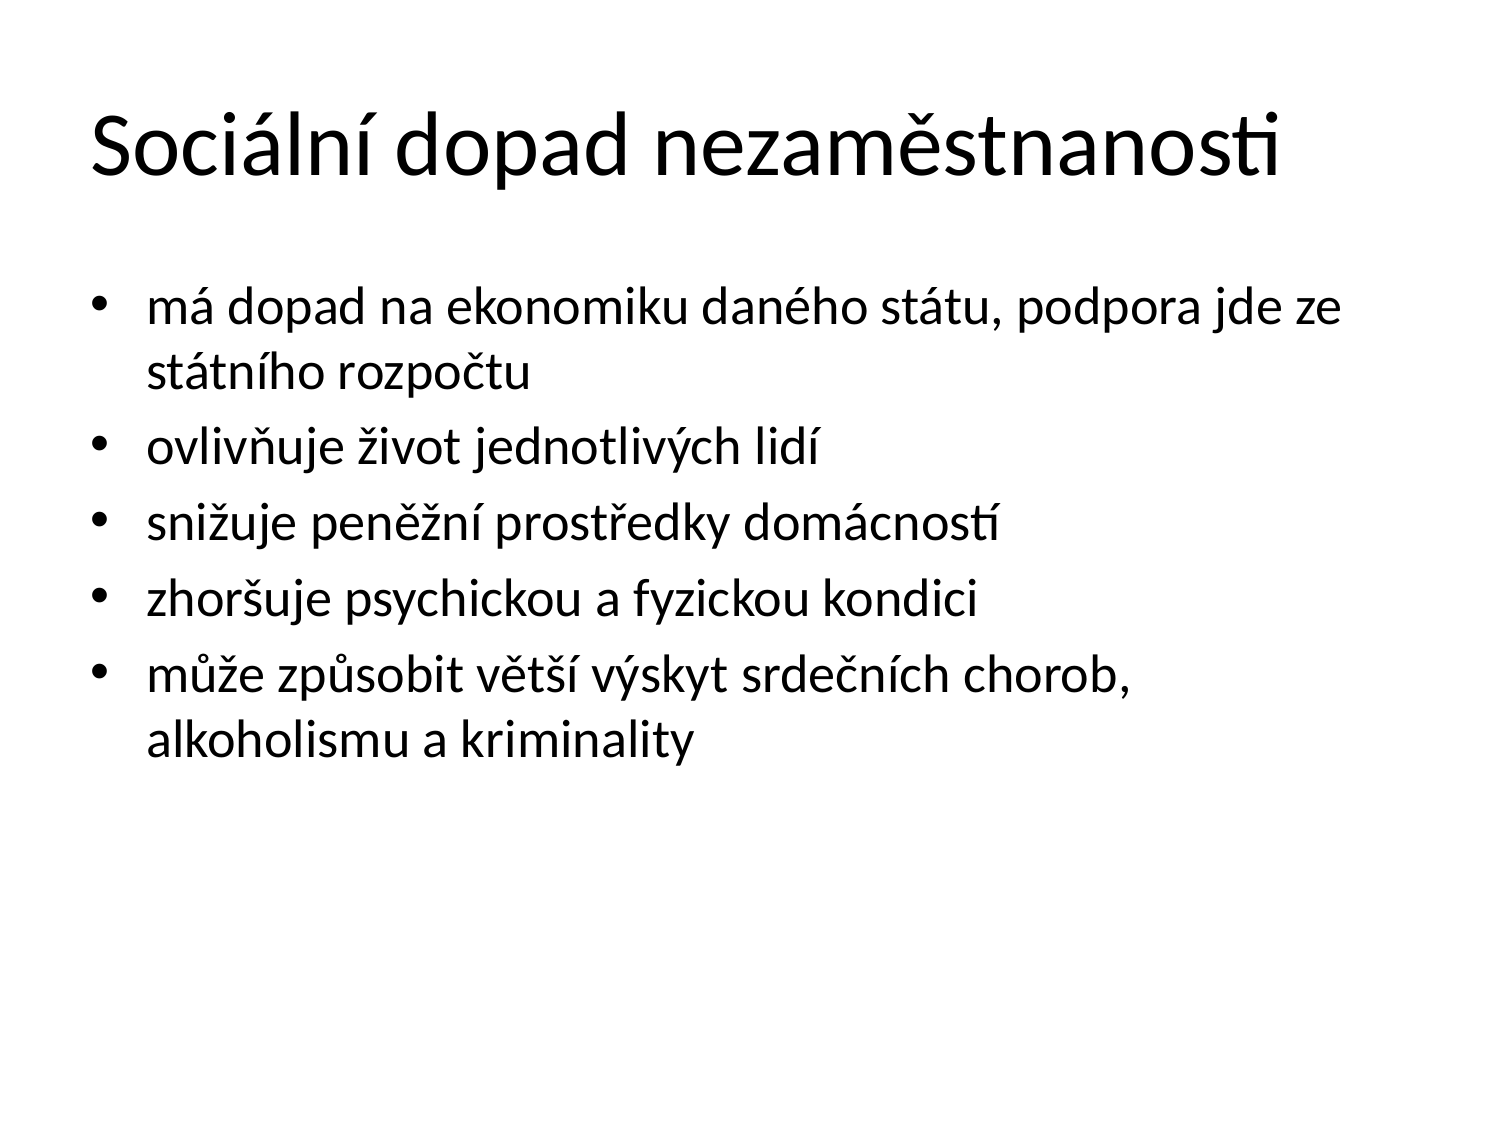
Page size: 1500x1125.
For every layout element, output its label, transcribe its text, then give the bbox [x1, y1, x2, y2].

list má dopad na ekonomiku daného státu, podpora jde ze státního rozpočtu ovlivňuje život jednotlivých lidí snižuje peněžní prostředky domácností zhoršuje psychickou a fyzickou kondici může způsobit větší výskyt srdečních chorob, alkoholismu a kriminality [75, 262, 1425, 1005]
title Sociální dopad nezaměstnanosti [75, 45, 1425, 233]
